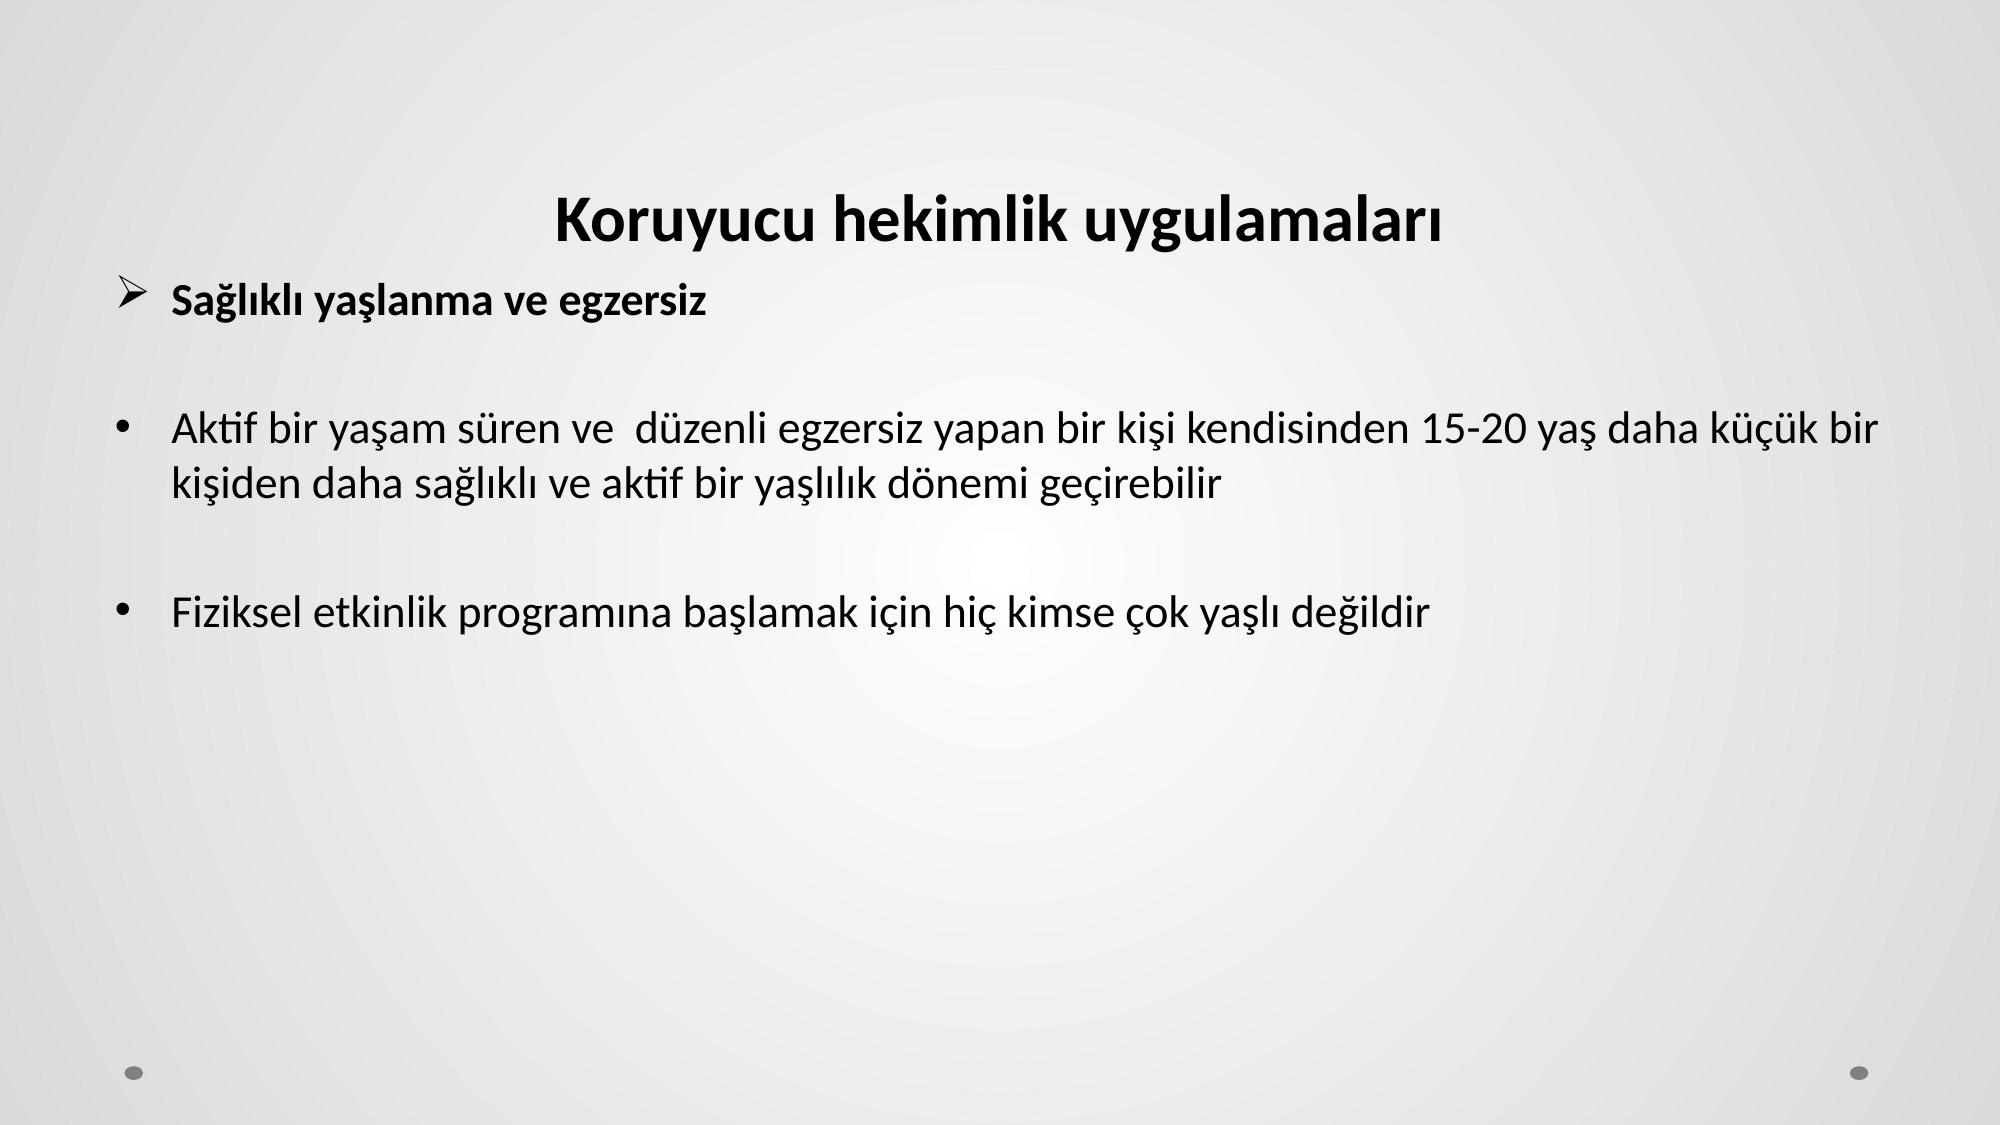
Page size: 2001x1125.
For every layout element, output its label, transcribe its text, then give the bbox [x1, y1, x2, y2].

list Sağlıklı yaşlanma ve egzersiz Aktif bir yaşam süren ve düzenli egzersiz yapan bir kişi kendisinden 15-20 yaş daha küçük bir kişiden daha sağlıklı ve aktif bir yaşlılık dönemi geçirebilir Fiziksel etkinlik programına başlamak için hiç kimse çok yaşlı değildir [99, 262, 1900, 1005]
title Koruyucu hekimlik uygulamaları [99, 0, 1900, 262]
